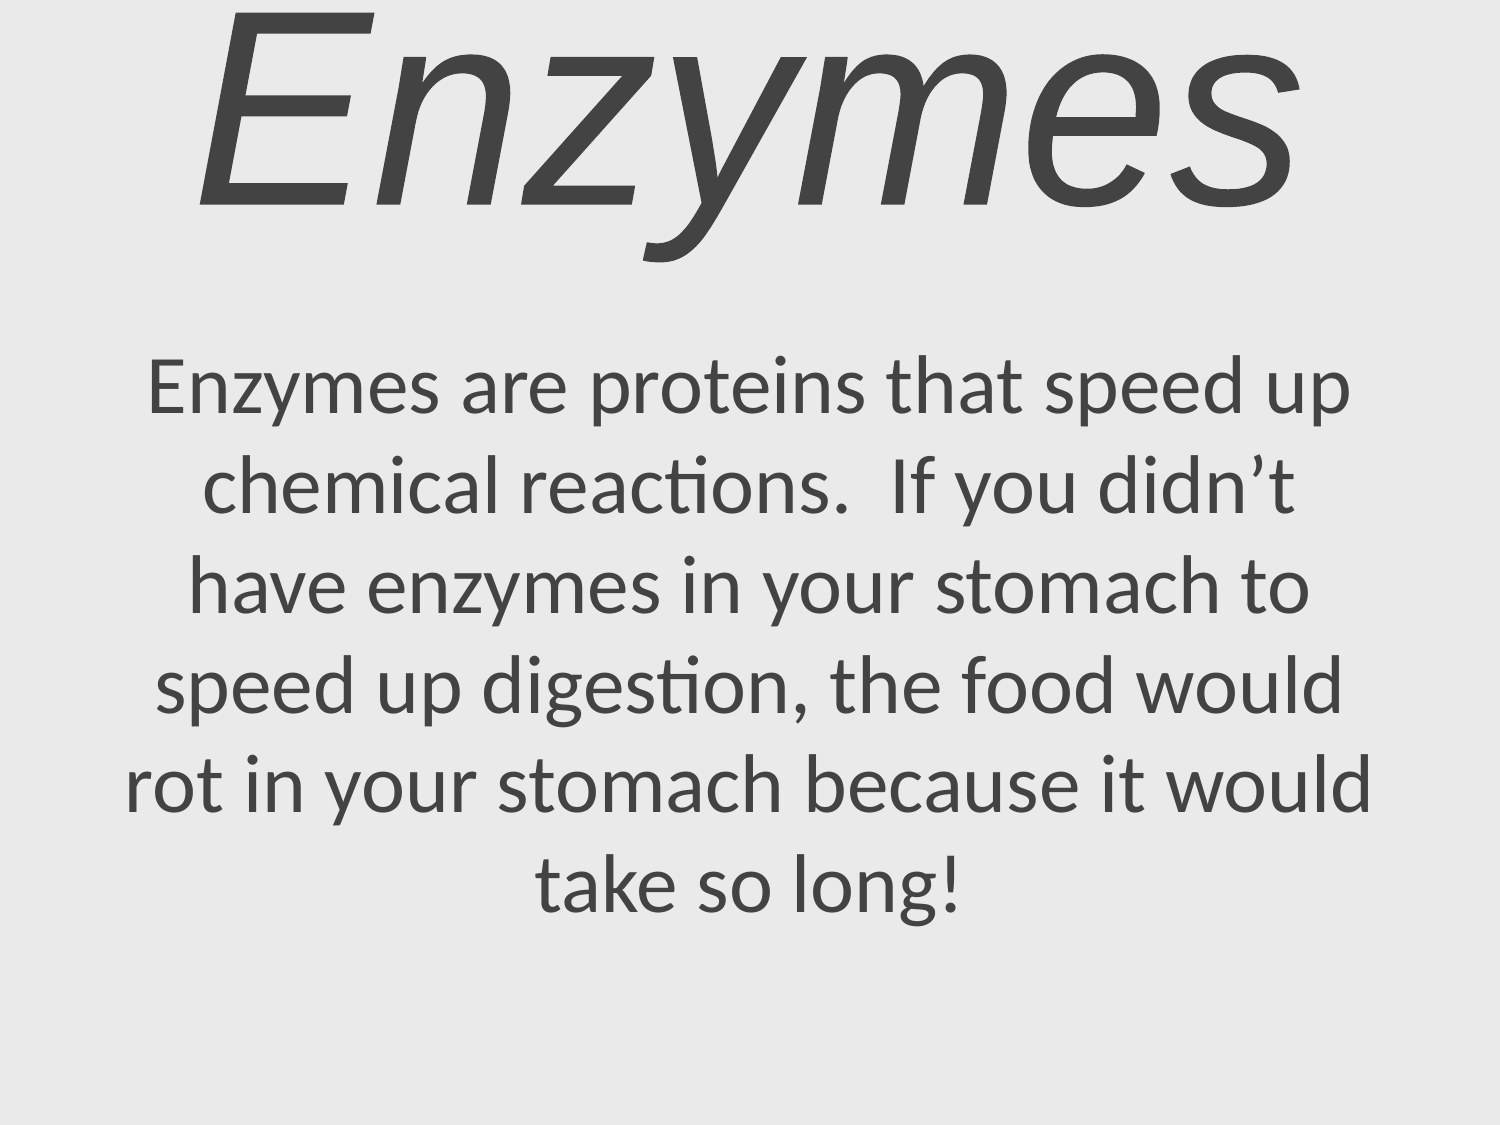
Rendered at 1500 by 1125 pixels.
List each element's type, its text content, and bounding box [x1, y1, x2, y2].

title Enzymes are proteins that speed up chemical reactions. If you didn’t have enzymes in your stomach to speed up digestion, the food would rot in your stomach because it would take so long! [106, 348, 1394, 911]
